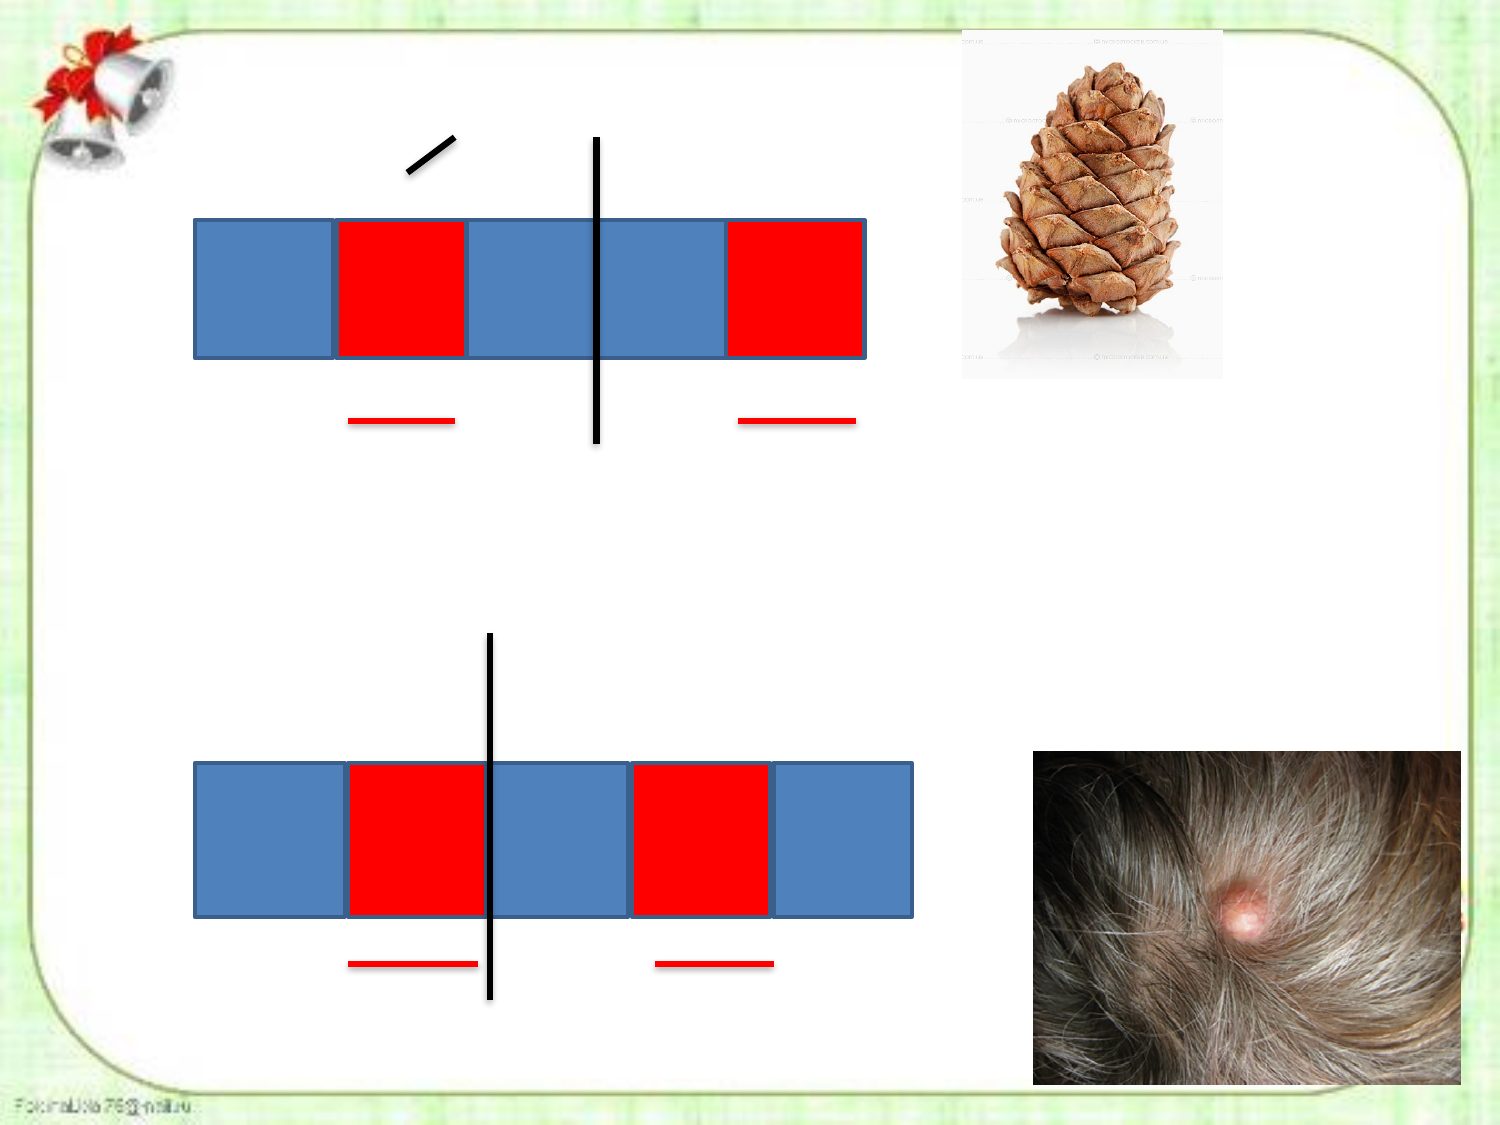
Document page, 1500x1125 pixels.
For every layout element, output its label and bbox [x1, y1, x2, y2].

text_box [407, 136, 455, 173]
picture [962, 30, 1224, 380]
picture [1033, 751, 1461, 1085]
list [0, 0, 1500, 1125]
